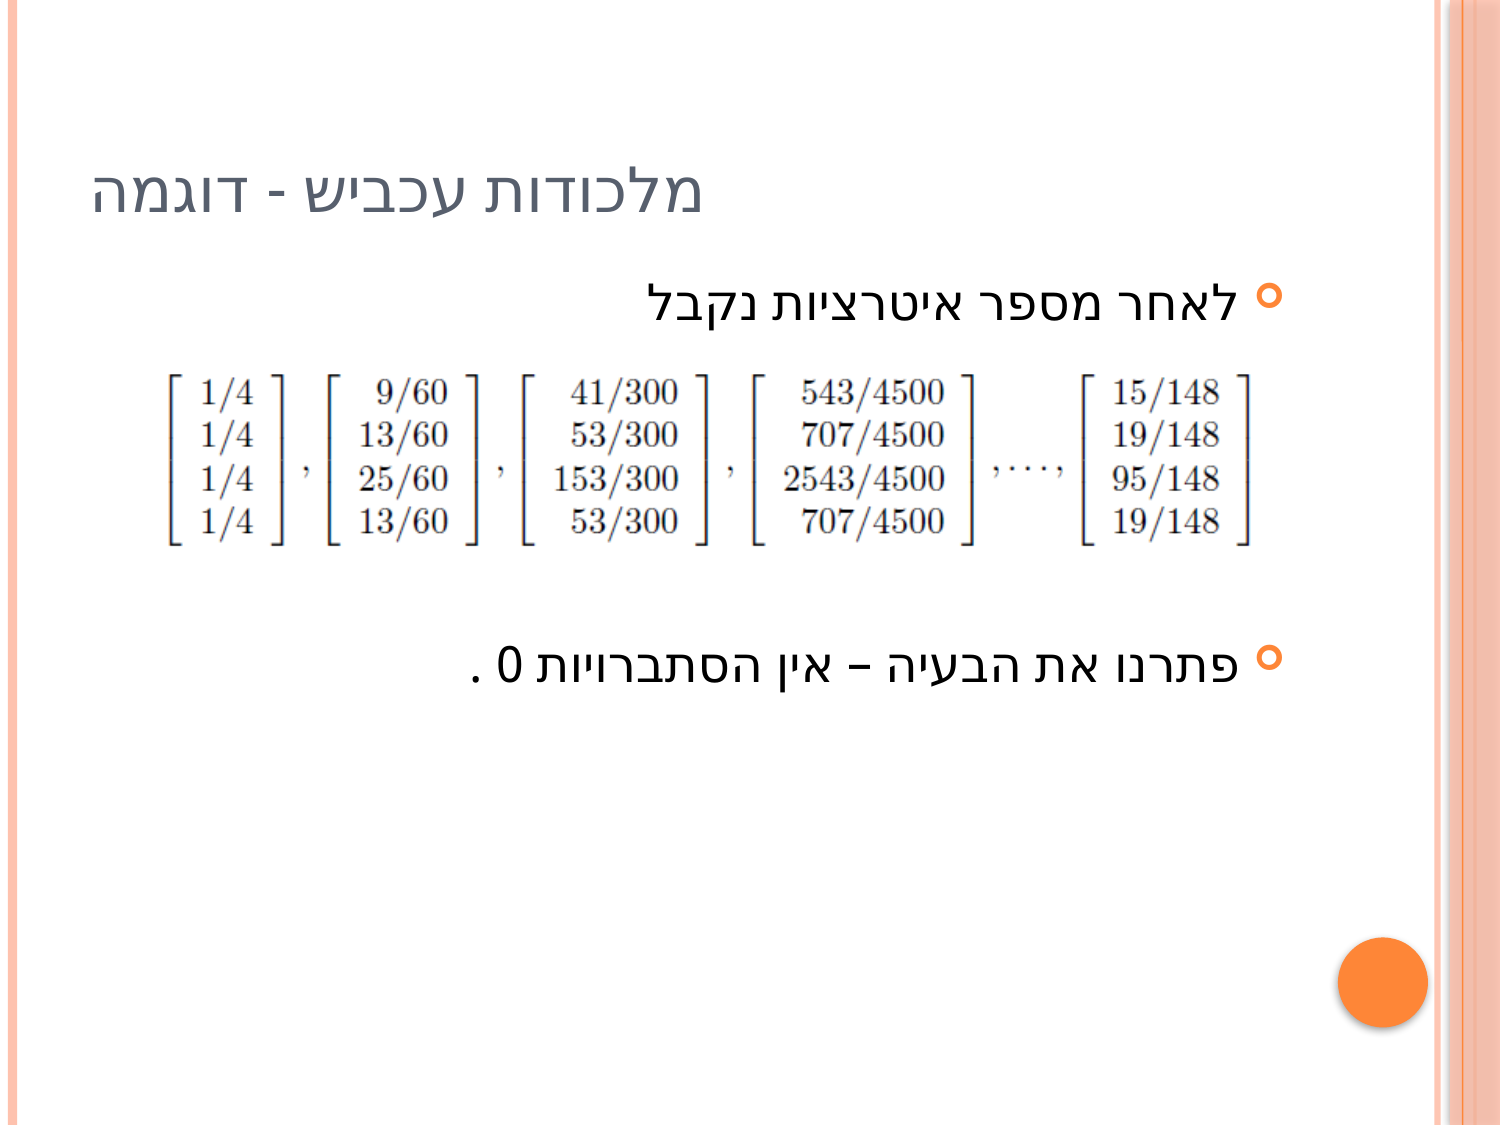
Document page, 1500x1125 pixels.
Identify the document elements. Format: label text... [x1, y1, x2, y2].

picture [149, 362, 1271, 566]
list לאחר מספר איטרציות נקבל פתרנו את הבעיה – אין הסתברויות 0 . [75, 262, 1300, 1062]
title מלכודות עכביש - דוגמה [75, 45, 1300, 233]
